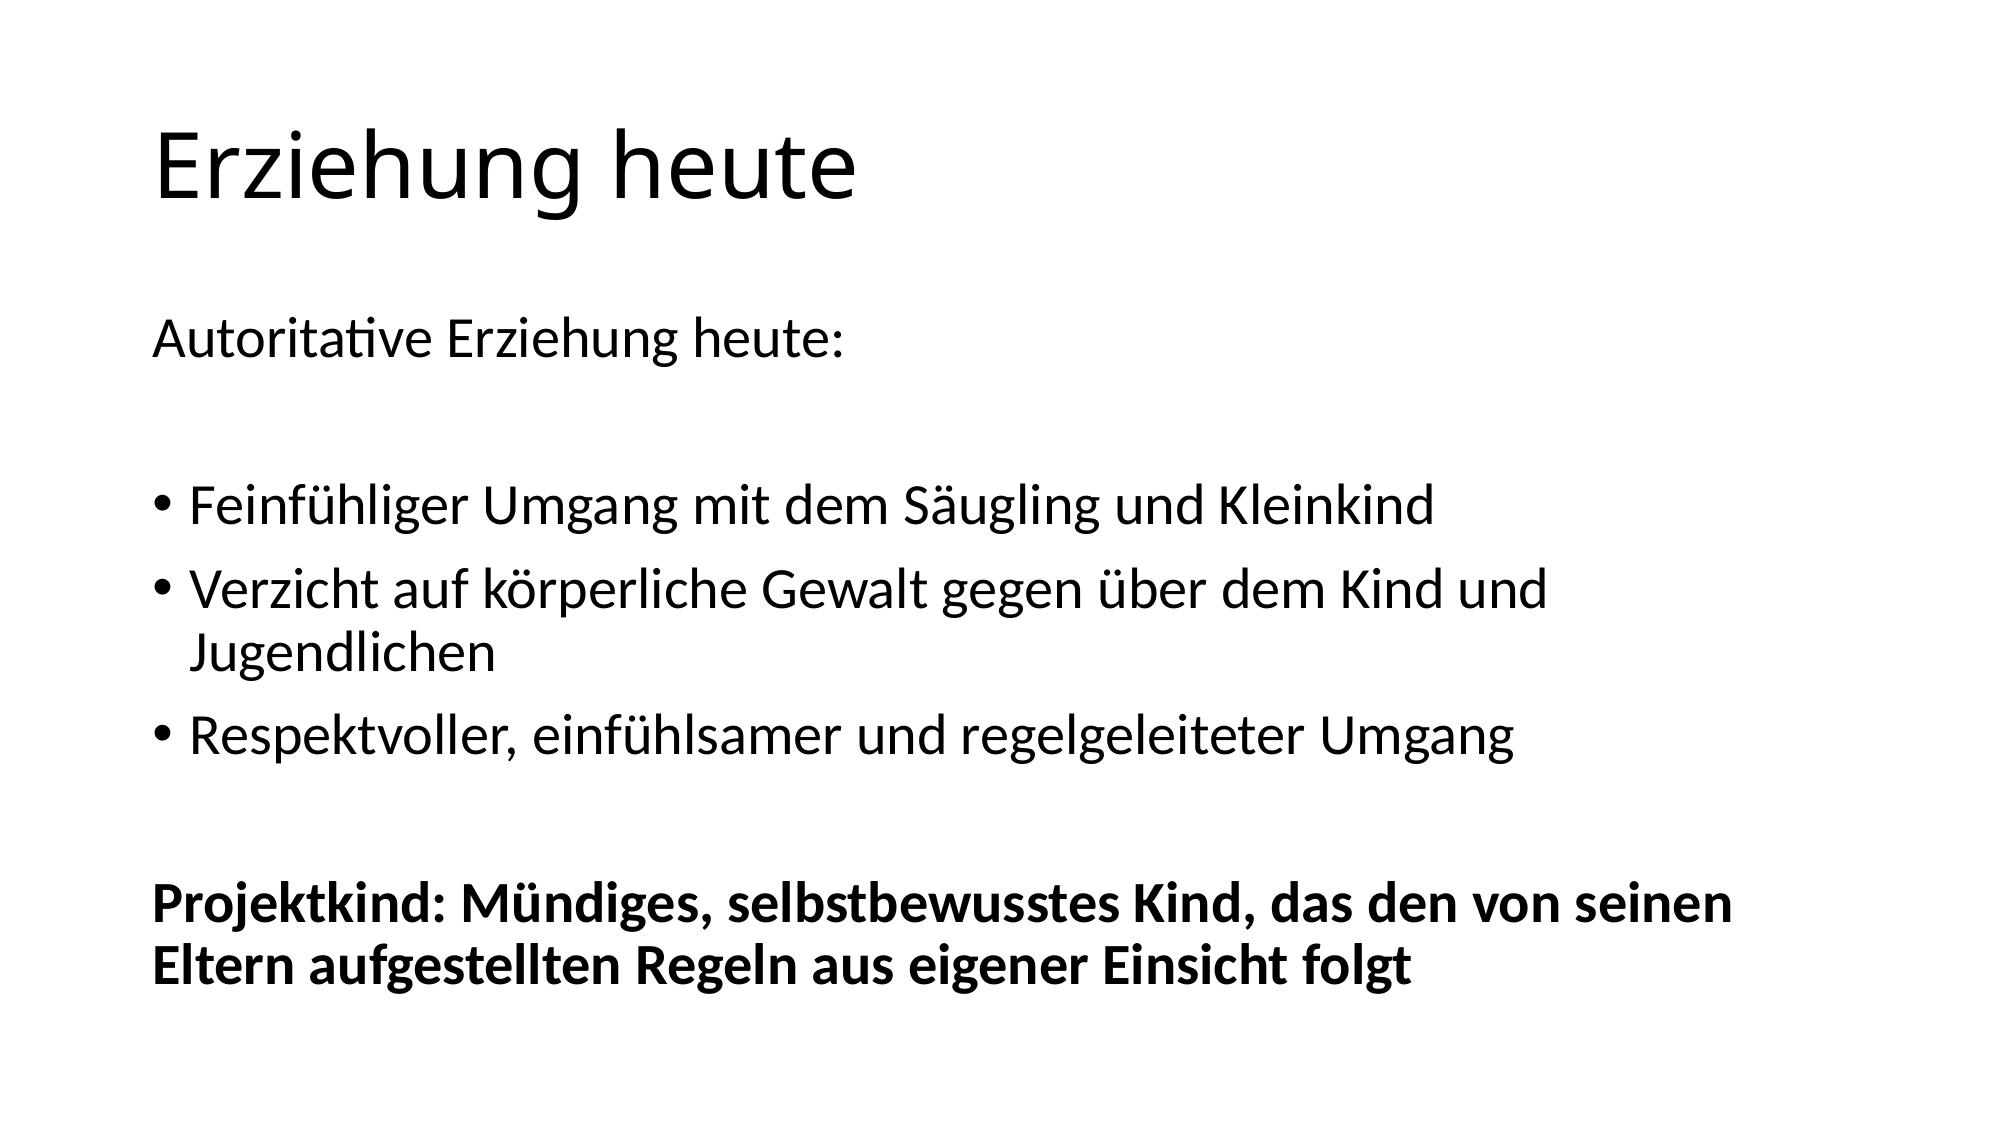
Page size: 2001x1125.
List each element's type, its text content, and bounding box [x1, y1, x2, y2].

title Erziehung heute [137, 59, 1863, 278]
list Autoritative Erziehung heute: Feinfühliger Umgang mit dem Säugling und Kleinkind Verzicht auf körperliche Gewalt gegen über dem Kind und Jugendlichen Respektvoller, einfühlsamer und regelgeleiteter Umgang Projektkind: Mündiges, selbstbewusstes Kind, das den von seinen Eltern aufgestellten Regeln aus eigener Einsicht folgt [137, 299, 1863, 1014]
